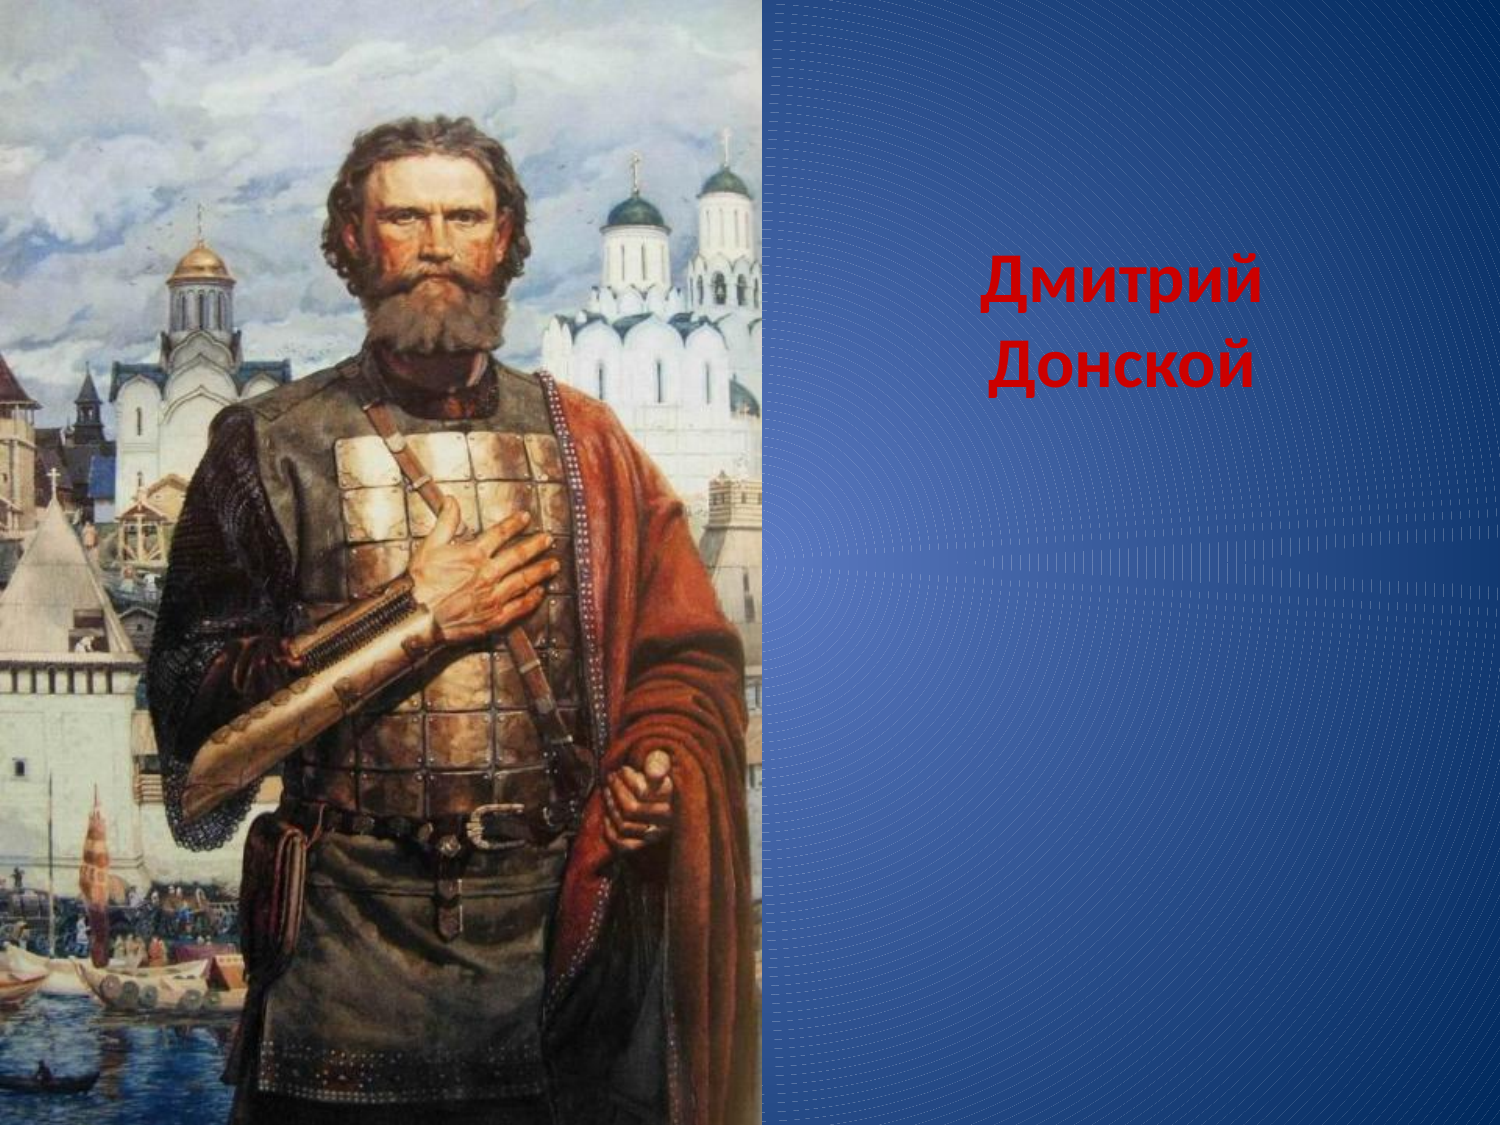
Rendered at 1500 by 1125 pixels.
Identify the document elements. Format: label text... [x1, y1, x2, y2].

title Дмитрий Донской [773, 222, 1472, 411]
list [0, 0, 762, 1125]
